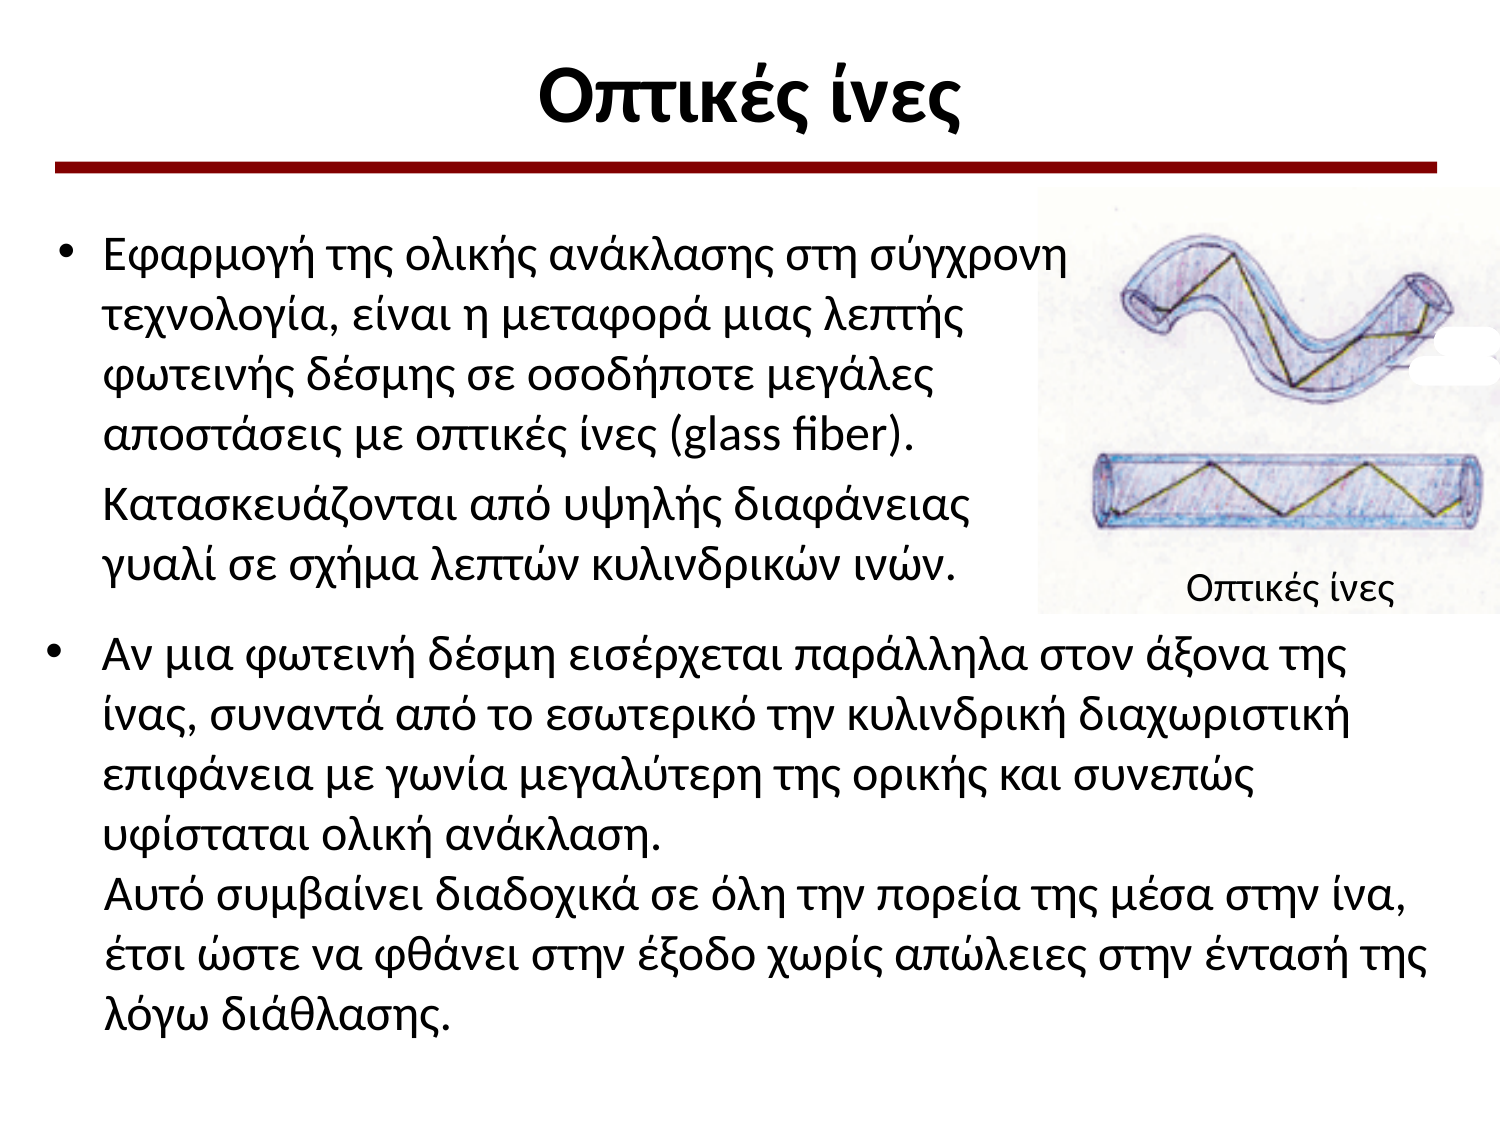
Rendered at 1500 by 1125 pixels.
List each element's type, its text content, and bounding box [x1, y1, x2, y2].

title Οπτικές ίνες [457, 0, 1043, 160]
title Οπτικές ίνες [457, 175, 1043, 179]
list Εφαρμογή της ολικής ανάκλασης στη σύγχρονη τεχνολογία, είναι η μεταφορά μιας λεπτής φωτεινής δέσμης σε οσοδήποτε μεγάλες αποστάσεις με οπτικές ίνες (glass fiber). Κατασκευάζονται από υψηλής διαφάνειας γυαλί σε σχήμα λεπτών κυλινδρικών ινών. [42, 212, 1032, 612]
text_box Αν μια φωτεινή δέσμη εισέρχεται παράλληλα στον άξονα της ίνας, συναντά από το εσωτερικό την κυλινδρική διαχωριστική επιφάνεια με γωνία μεγαλύτερη της ορικής και συνεπώς υφίσταται ολική ανάκλαση. Αυτό συμβαίνει διαδοχικά σε όλη την πορεία της μέσα στην ίνα, έτσι ώστε να φθάνει στην έξοδο χωρίς απώλειες στην έντασή της λόγω διάθλασης. [30, 612, 1455, 1048]
text_box [53, 160, 1439, 175]
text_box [1037, 186, 1500, 615]
